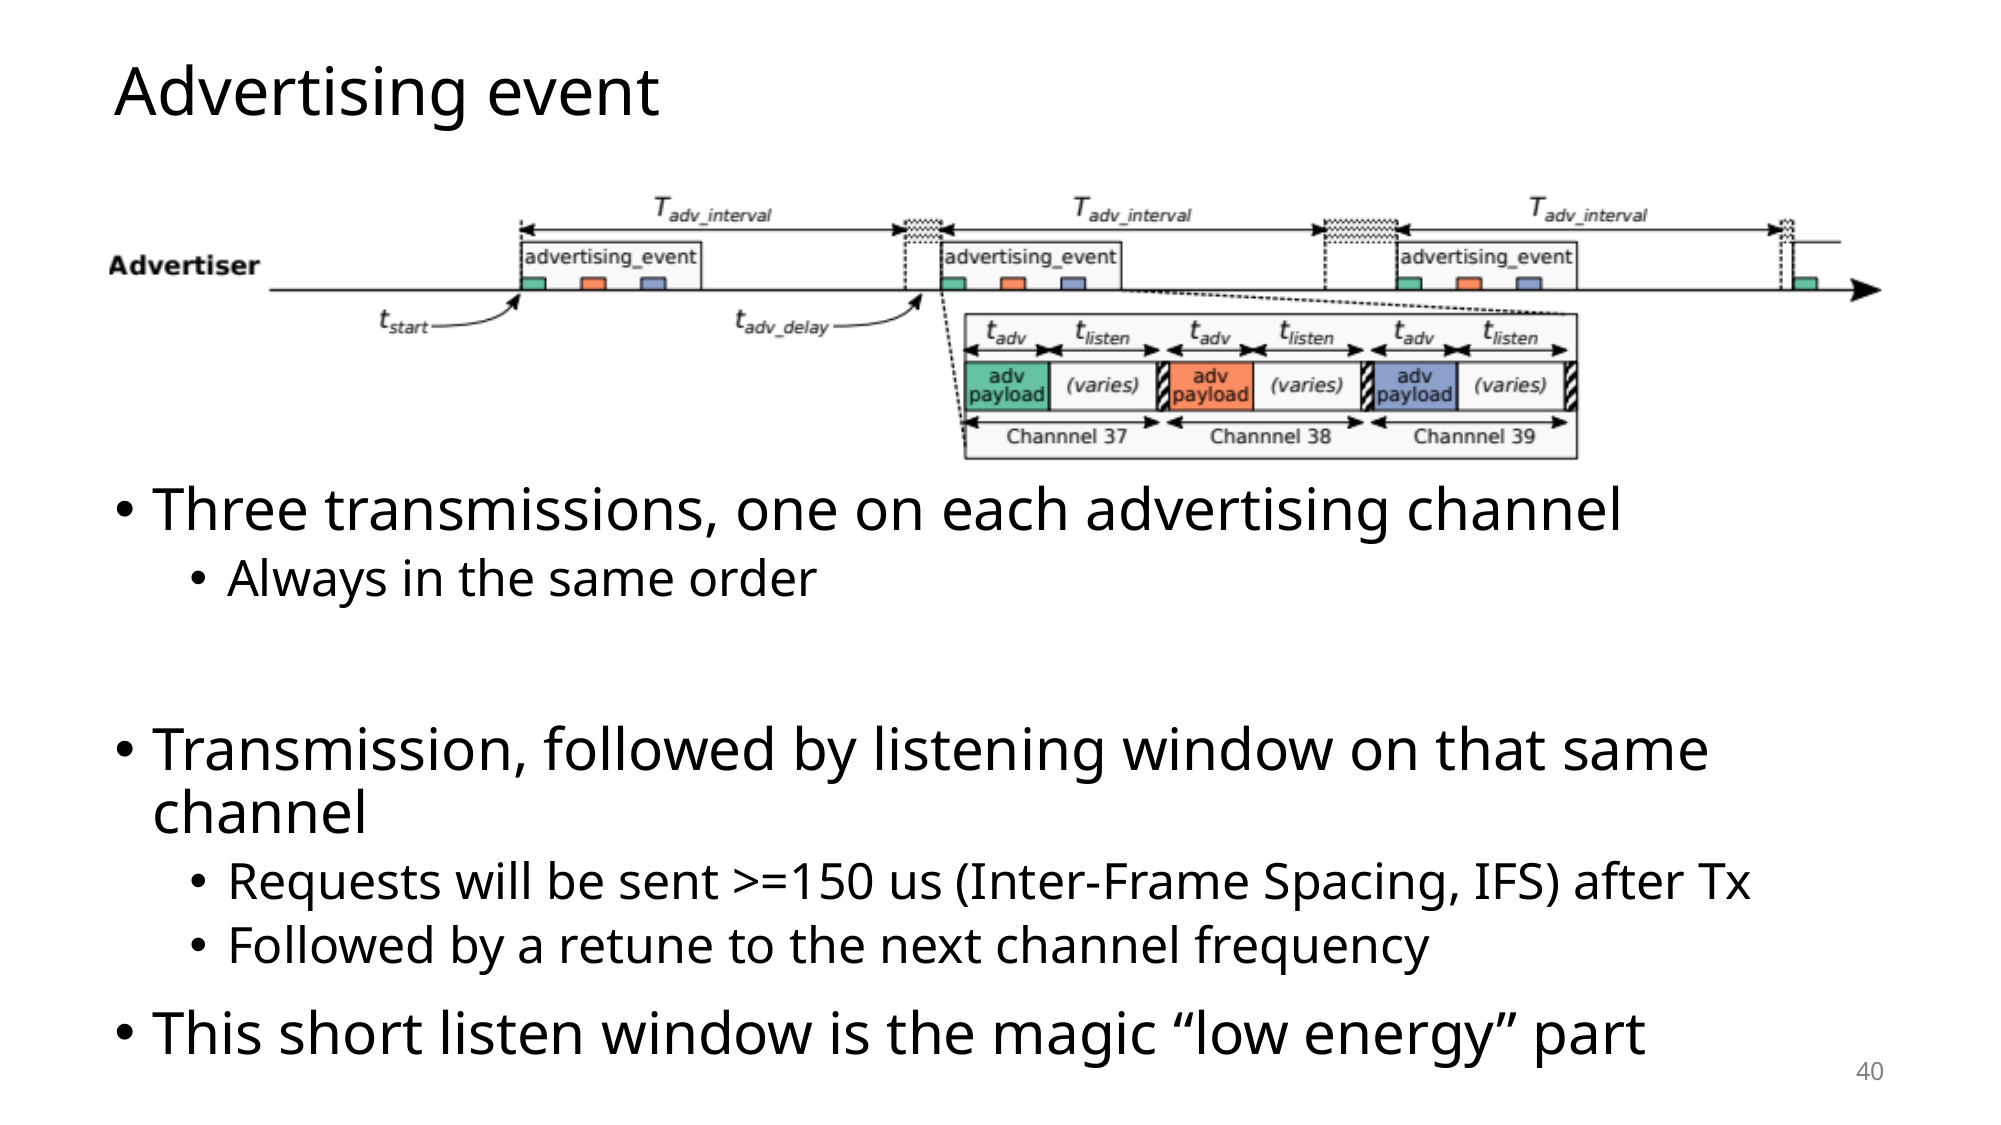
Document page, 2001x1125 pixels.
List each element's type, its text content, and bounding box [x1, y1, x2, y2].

title Advertising event [99, 37, 1900, 150]
picture [99, 187, 1900, 473]
list Three transmissions, one on each advertising channel Always in the same order Transmission, followed by listening window on that same channel Requests will be sent >=150 us (Inter-Frame Spacing, IFS) after Tx Followed by a retune to the next channel frequency This short listen window is the magic “low energy” part [99, 473, 1900, 1013]
slide_number 40 [1749, 1042, 1900, 1103]
